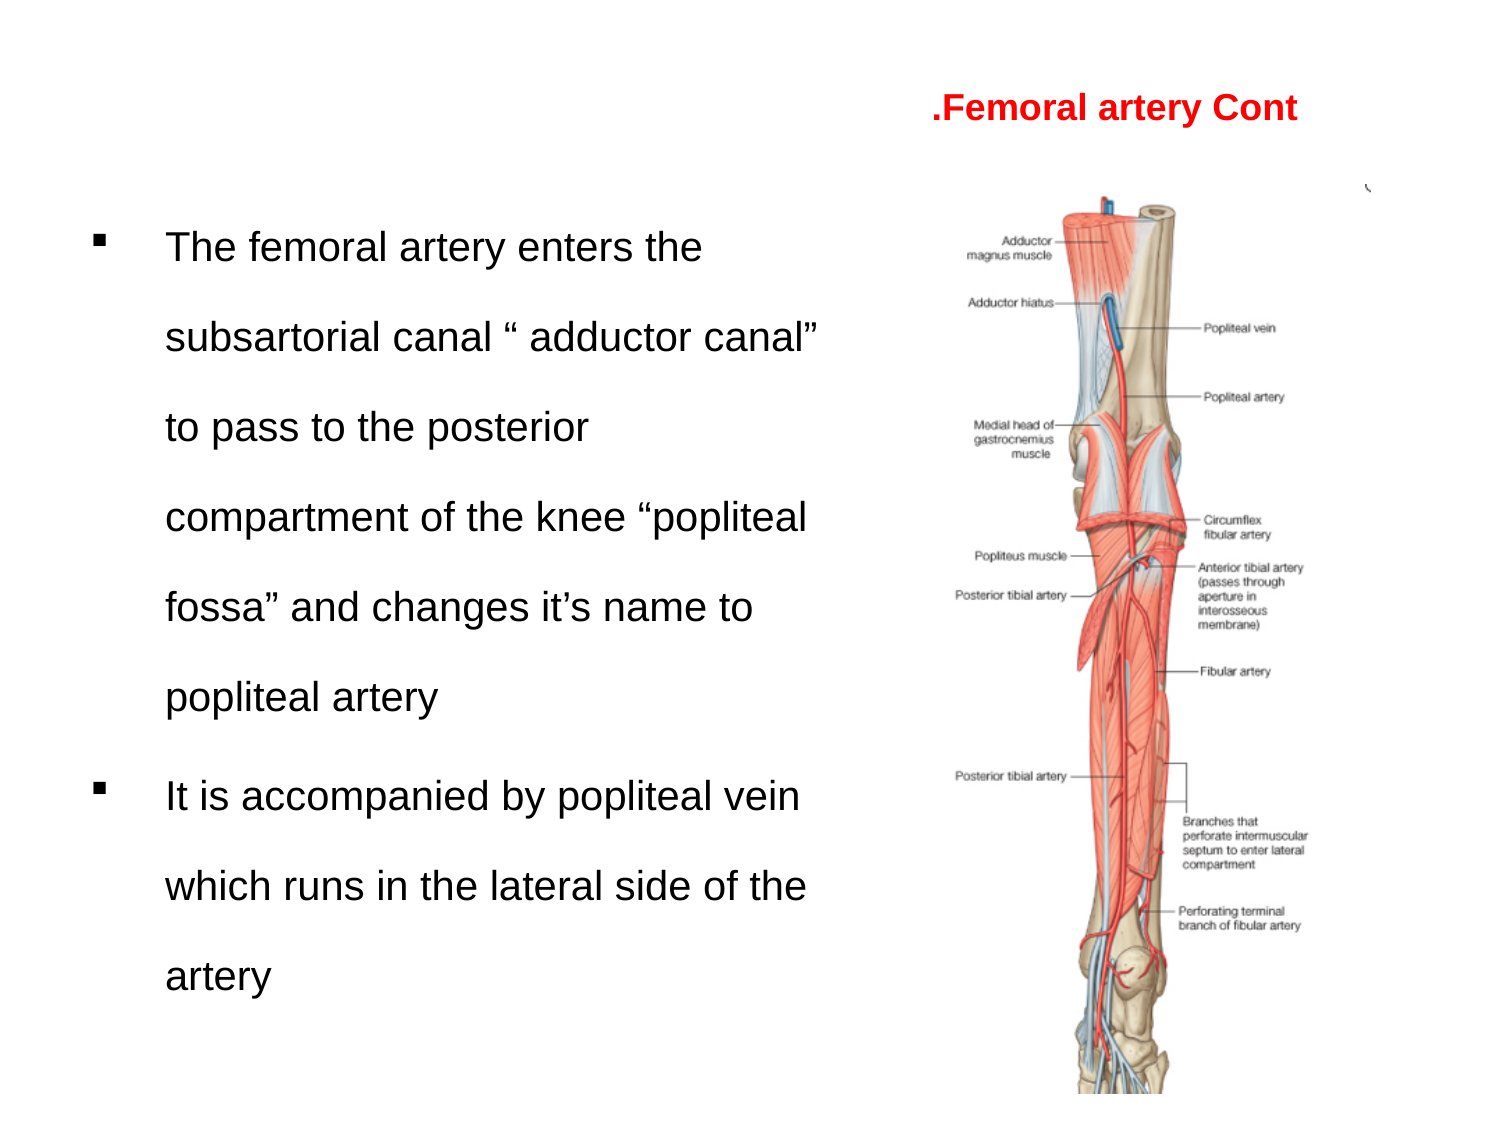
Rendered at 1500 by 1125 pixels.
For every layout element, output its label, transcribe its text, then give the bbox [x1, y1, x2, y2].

title Femoral artery Cont. [868, 30, 1362, 136]
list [926, 184, 1371, 1095]
list The femoral artery enters the subsartorial canal “ adductor canal” to pass to the posterior compartment of the knee “popliteal fossa” and changes it’s name to popliteal artery It is accompanied by popliteal vein which runs in the lateral side of the artery [75, 172, 845, 1005]
